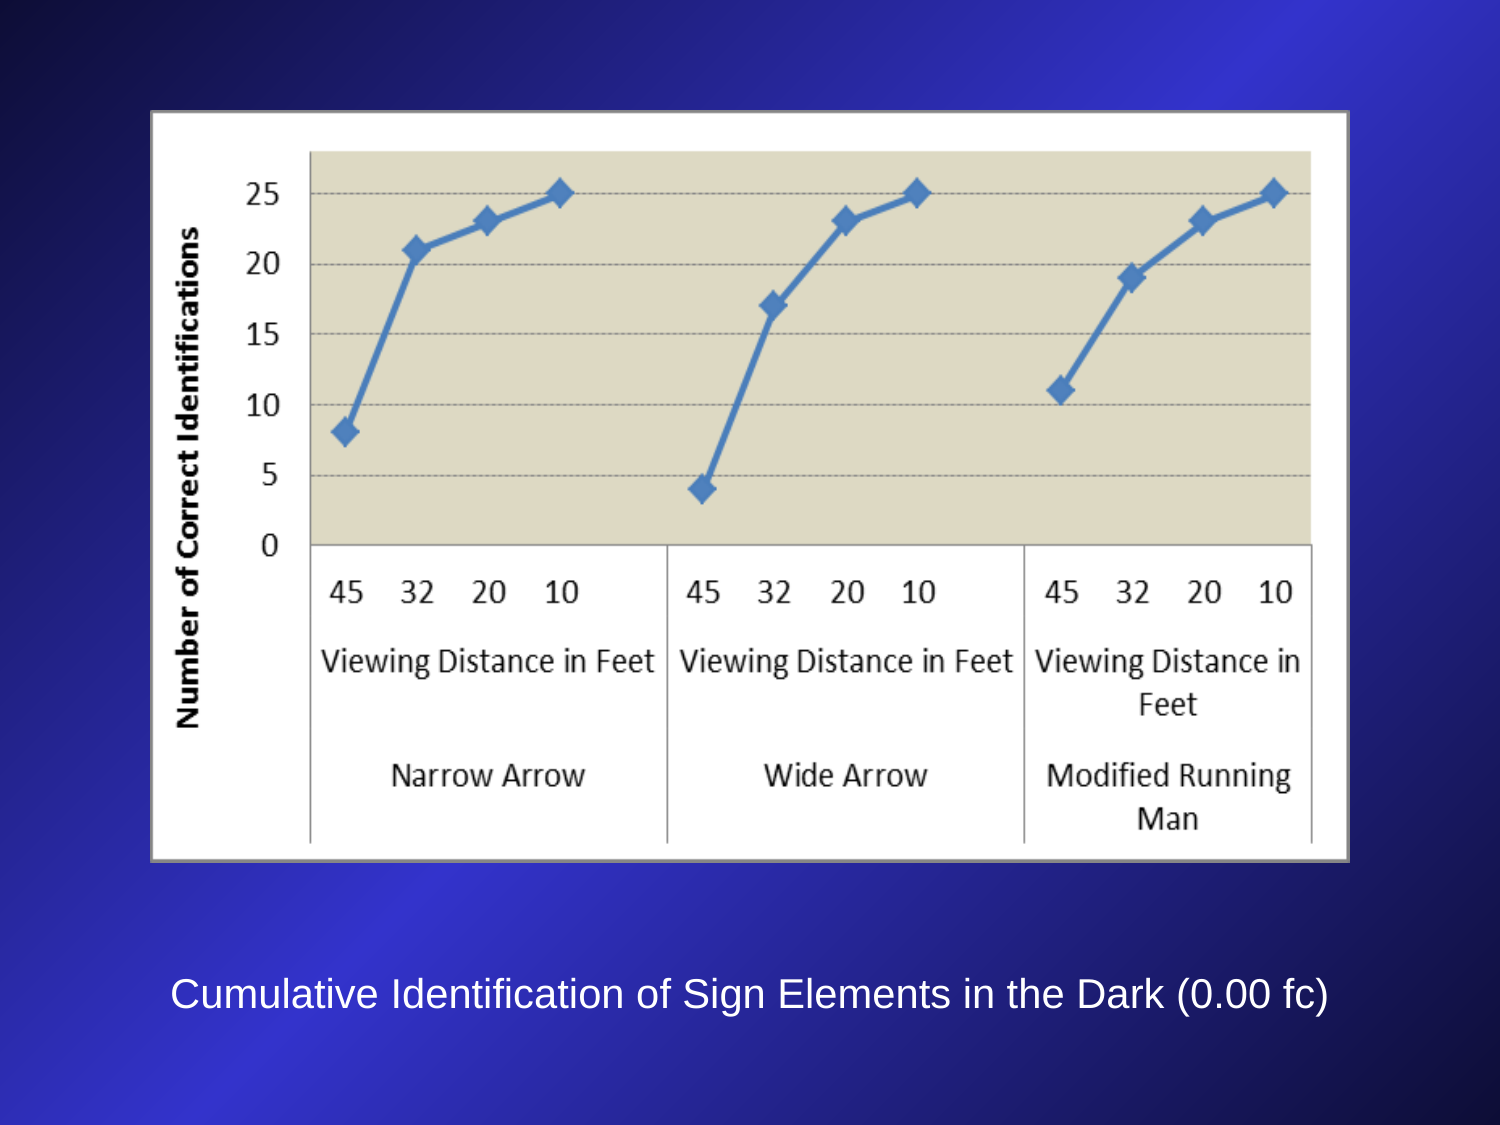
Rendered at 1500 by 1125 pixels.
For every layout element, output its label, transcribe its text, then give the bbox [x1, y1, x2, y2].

title Cumulative Identification of Sign Elements in the Dark (0.00 fc) [112, 948, 1388, 1125]
picture [149, 110, 1351, 863]
